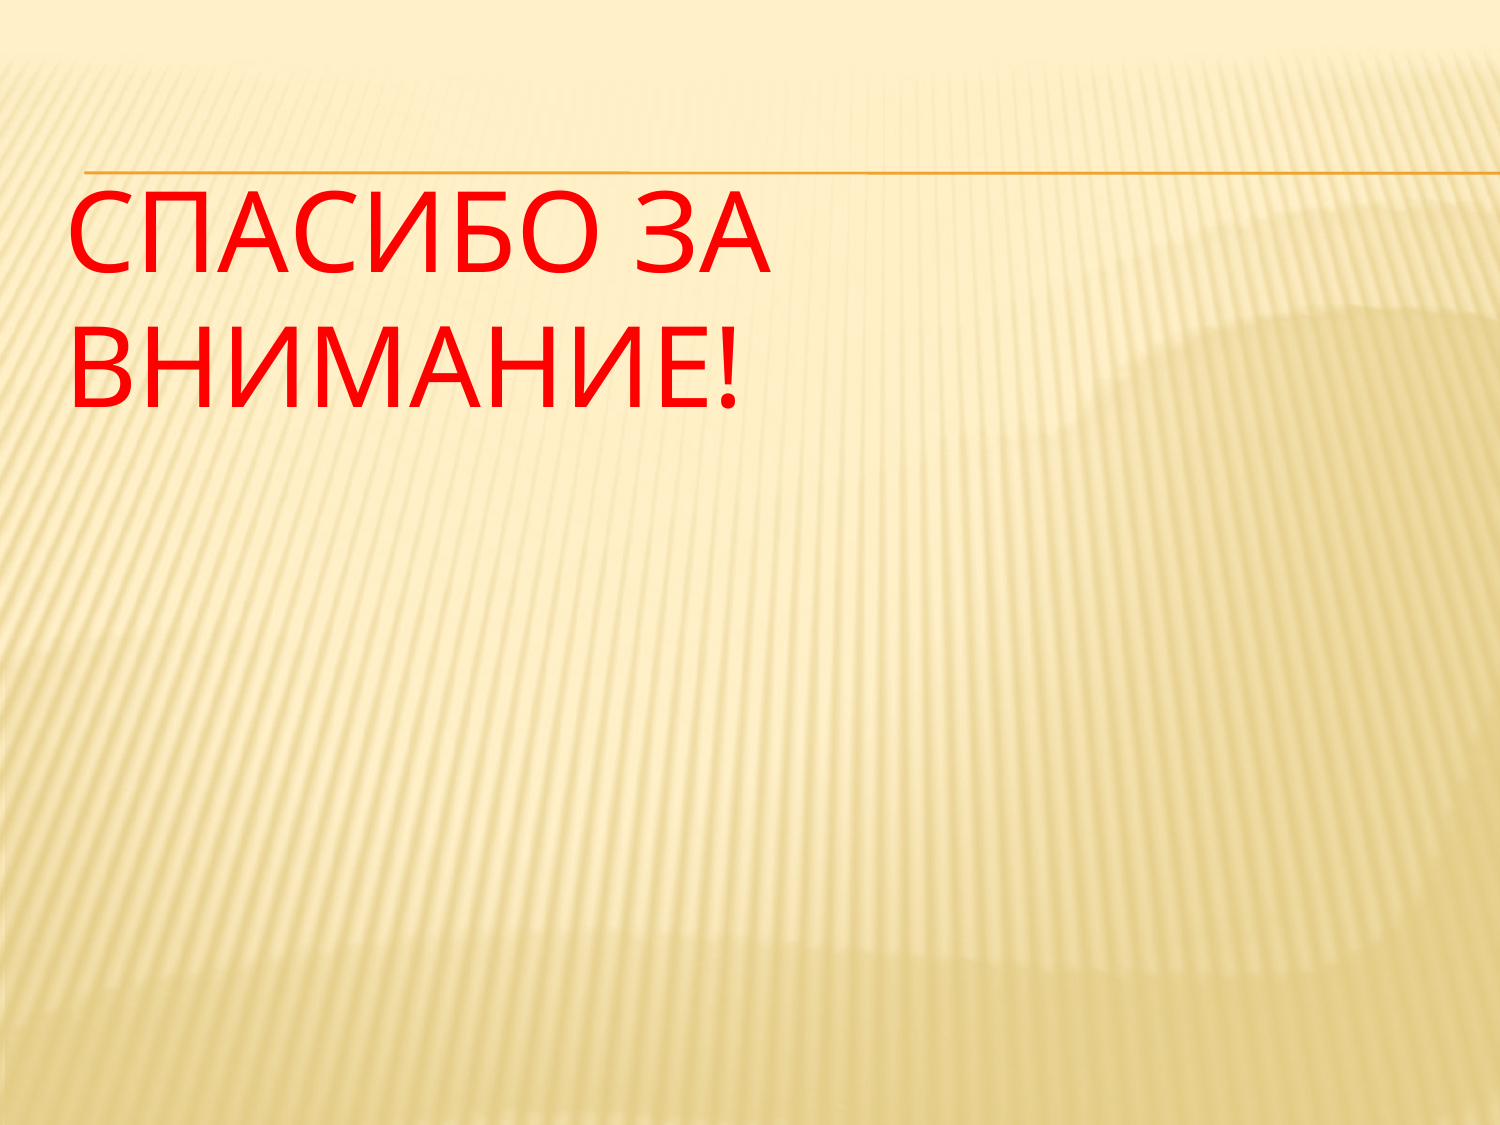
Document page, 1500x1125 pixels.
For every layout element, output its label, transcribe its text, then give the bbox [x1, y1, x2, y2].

title Спасибо за внимание! [50, 75, 1475, 516]
